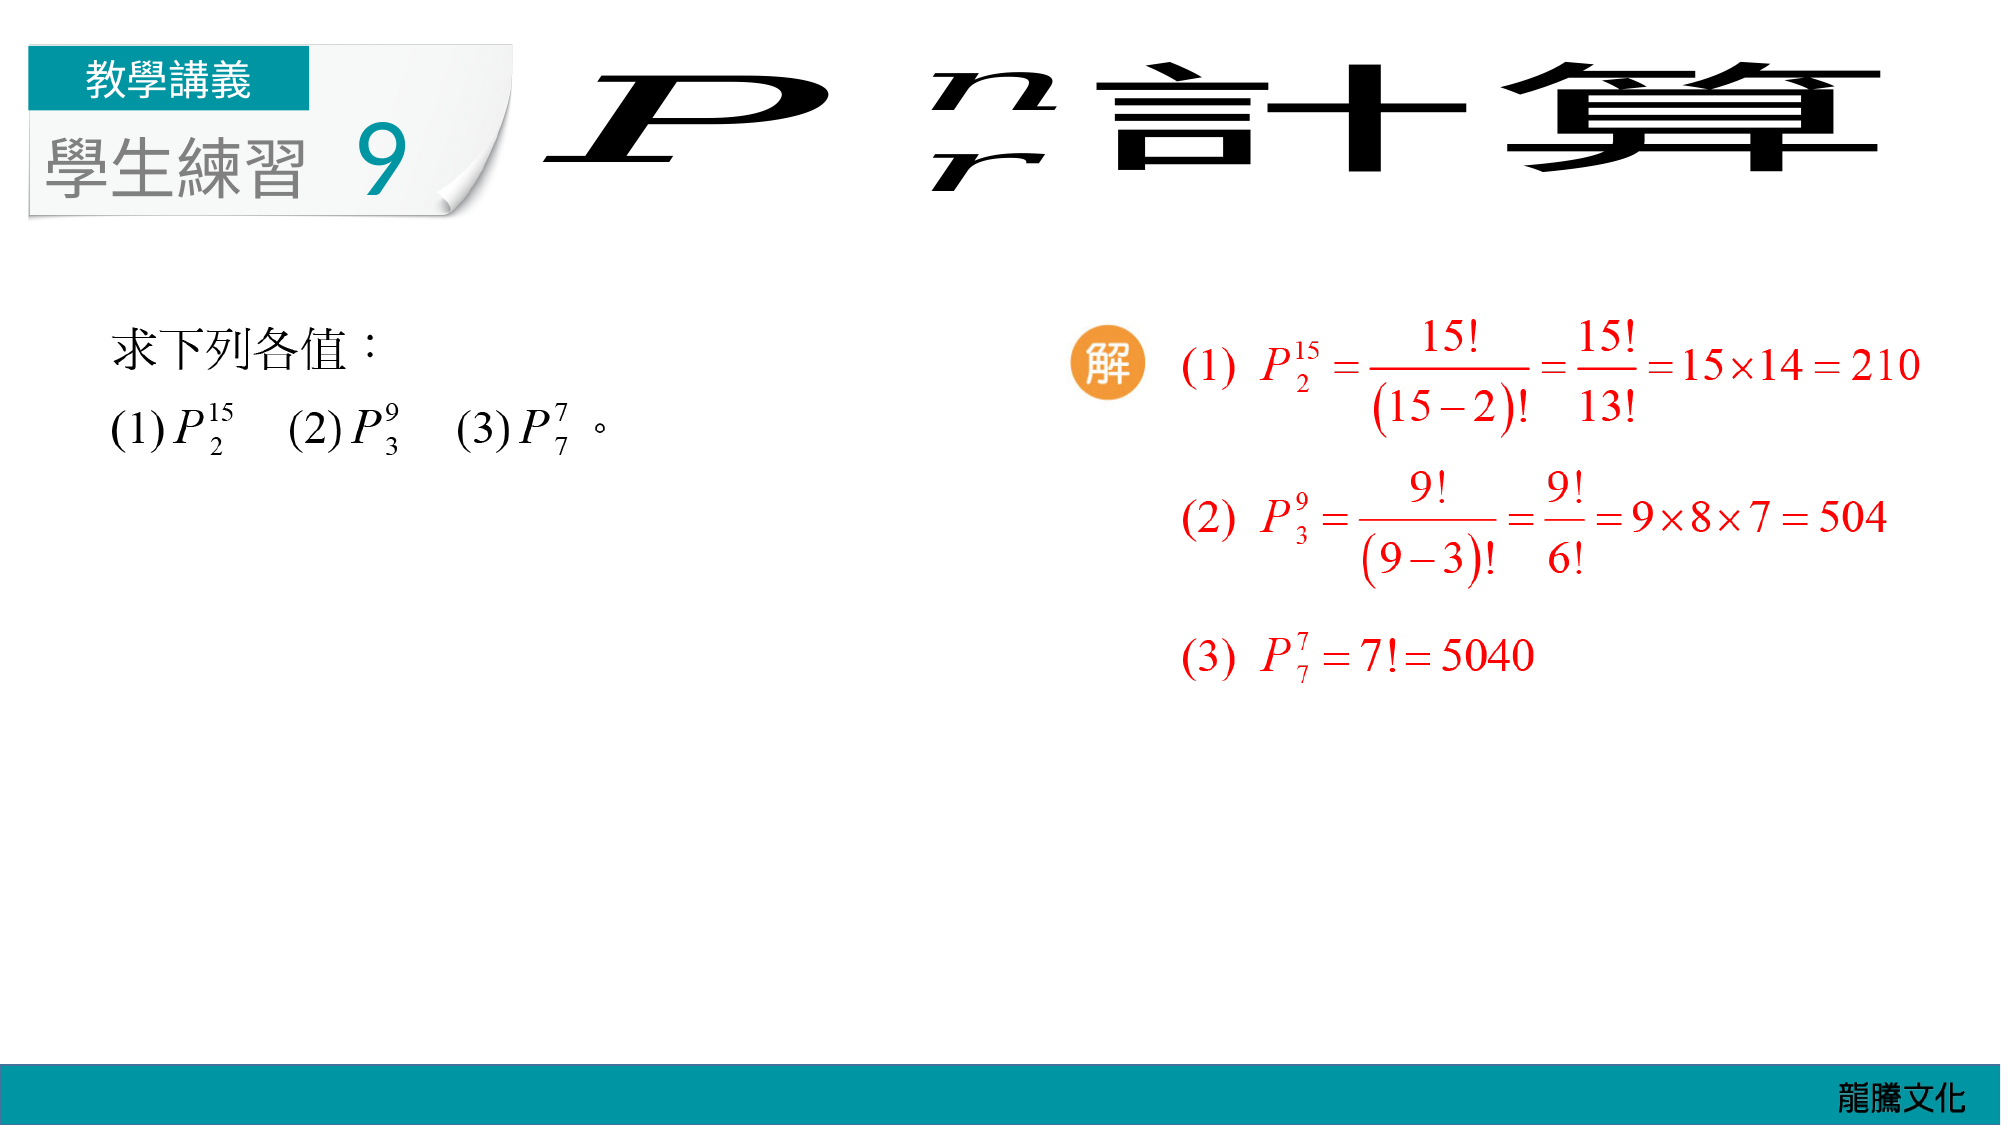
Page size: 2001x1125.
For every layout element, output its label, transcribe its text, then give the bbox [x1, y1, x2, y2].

picture [28, 43, 525, 231]
picture [1166, 308, 1935, 443]
picture [1839, 1082, 1965, 1113]
picture [1166, 627, 1935, 695]
picture [1166, 465, 1935, 599]
picture [95, 324, 1013, 466]
list 9 [304, 90, 458, 215]
picture [1064, 323, 1156, 408]
